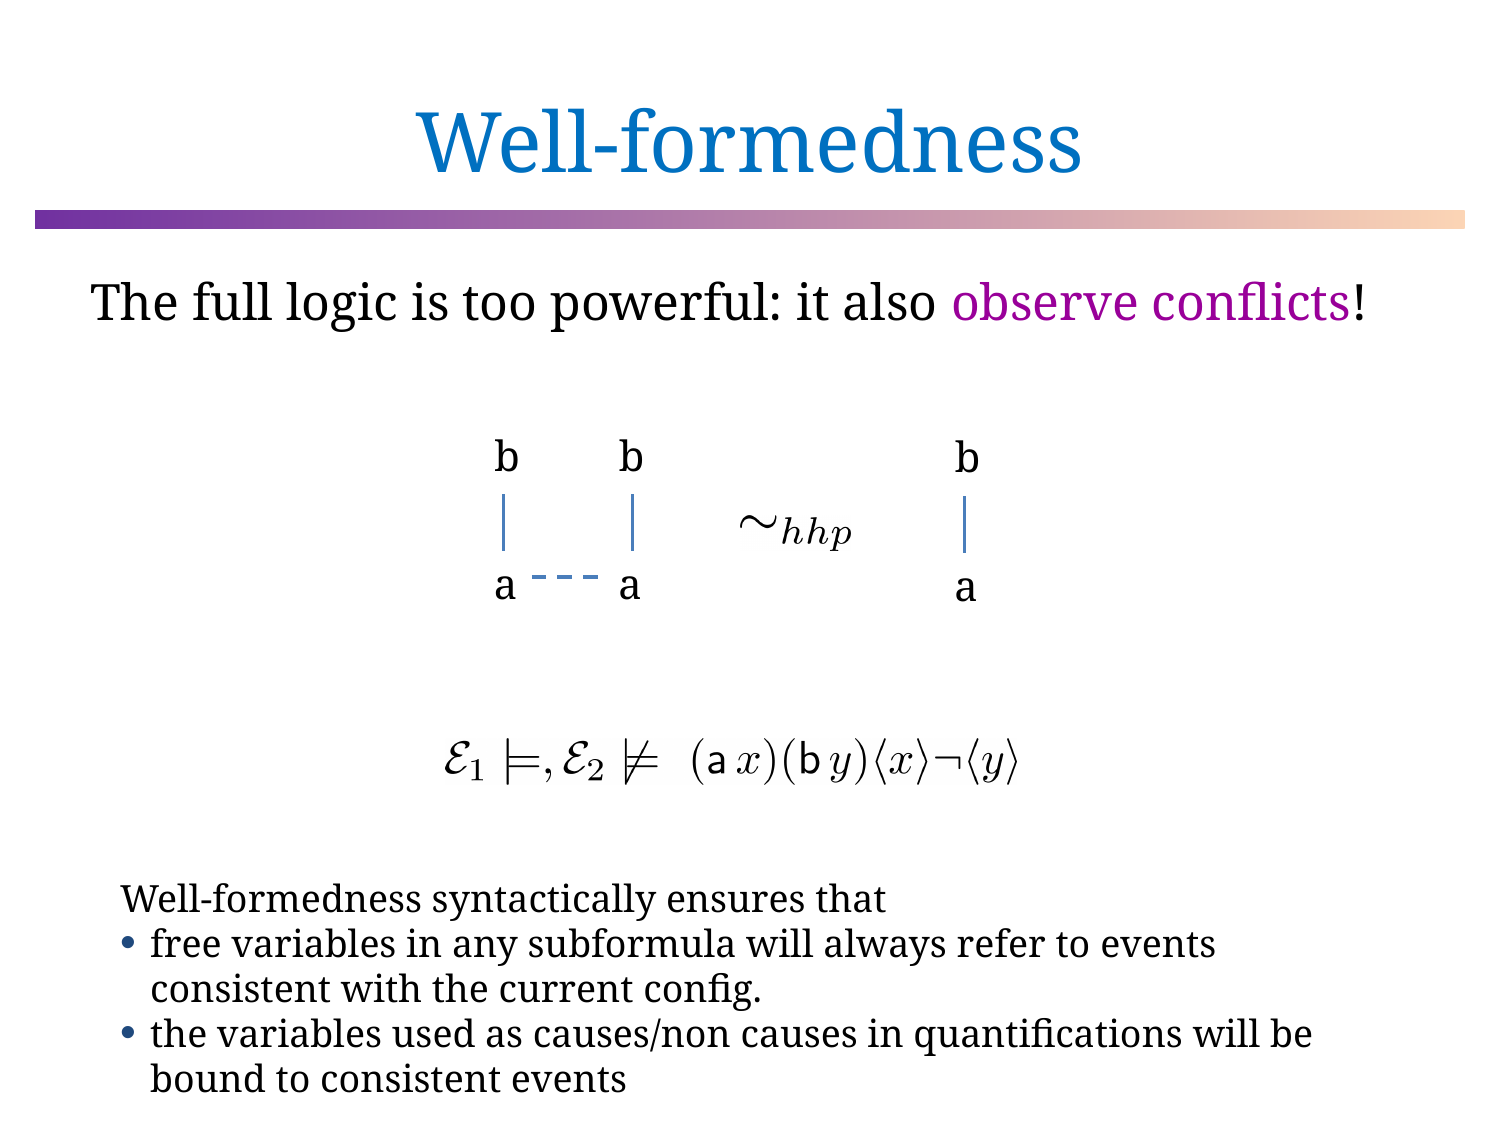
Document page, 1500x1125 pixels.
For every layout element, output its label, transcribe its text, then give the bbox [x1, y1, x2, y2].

picture [739, 515, 851, 552]
text_box b [1426, 211, 1430, 229]
title Well-formedness [75, 45, 1425, 233]
text_box Well-formedness syntactically ensures that free variables in any subformula will always refer to events consistent with the current config. the variables used as causes/non causes in quantifications will be bound to consistent events [105, 867, 1383, 1107]
text_box b [604, 421, 660, 487]
text_box a [939, 552, 993, 618]
text_box a [479, 550, 533, 616]
text_box a [603, 550, 657, 616]
text_box b [479, 421, 535, 487]
text_box b [939, 423, 996, 489]
list The full logic is too powerful: it also observe conflicts! [75, 262, 1425, 375]
picture [445, 737, 1017, 785]
